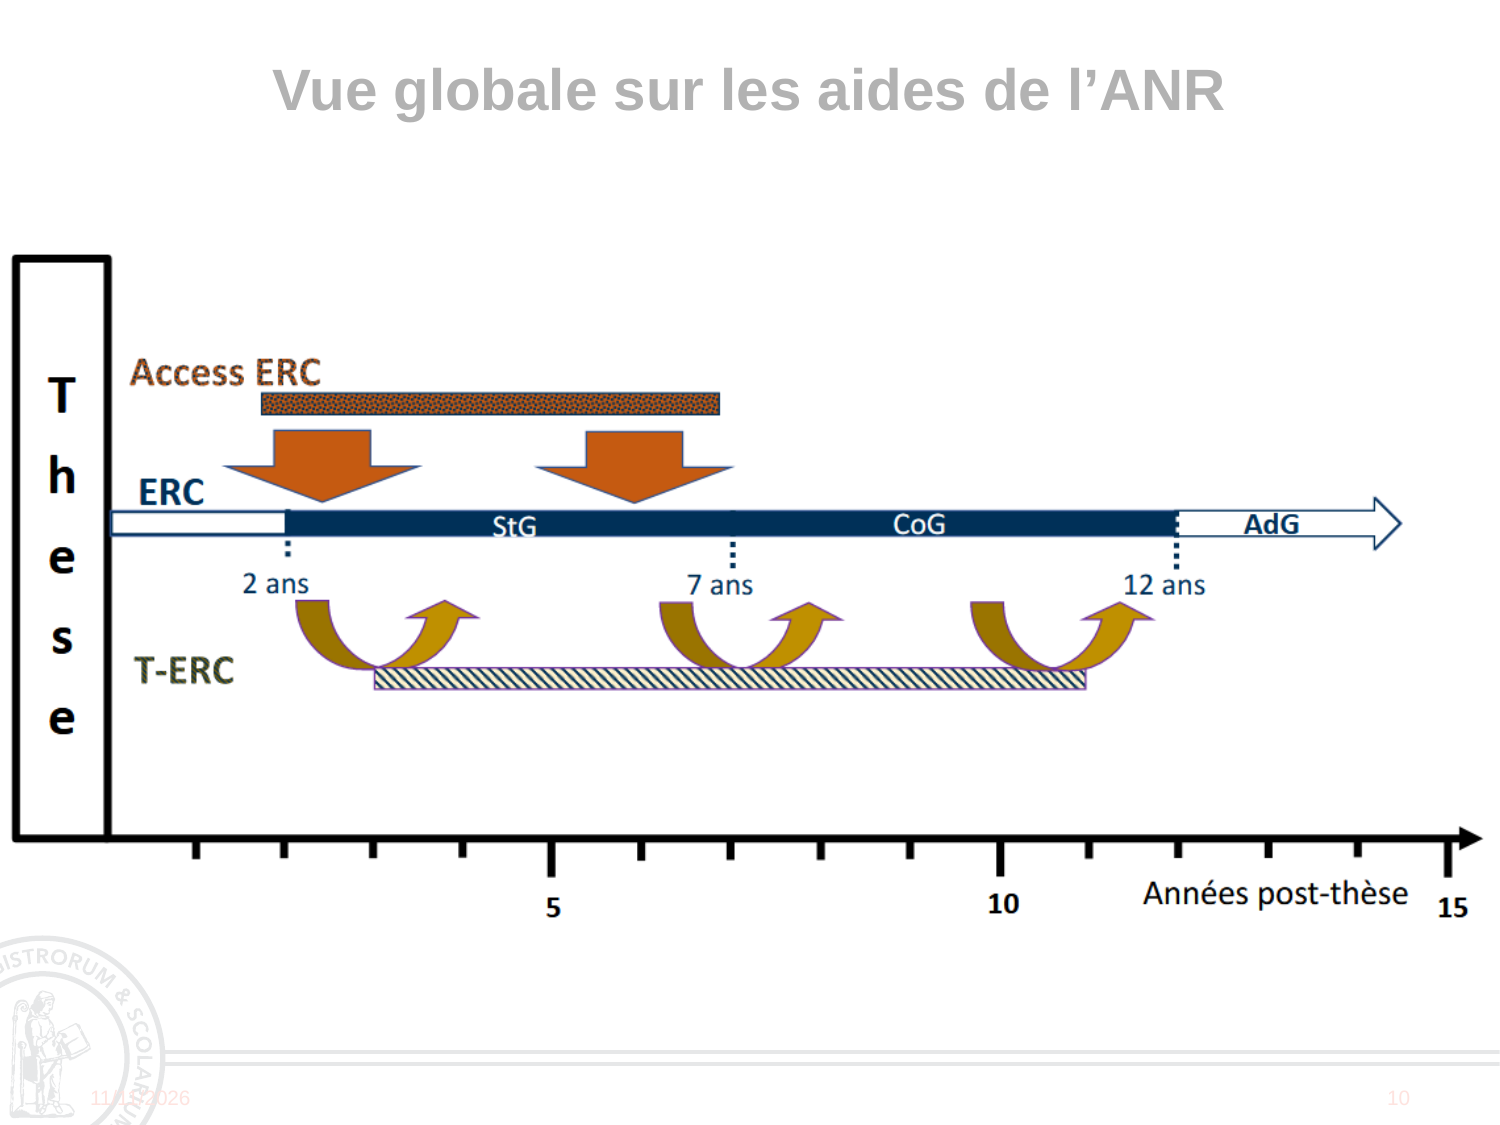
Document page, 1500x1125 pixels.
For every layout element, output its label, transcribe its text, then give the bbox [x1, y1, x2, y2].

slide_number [75, 1077, 425, 1113]
slide_number 10 [1074, 1077, 1425, 1113]
picture [0, 243, 1500, 928]
title Vue globale sur les aides de l’ANR [75, 45, 1425, 131]
